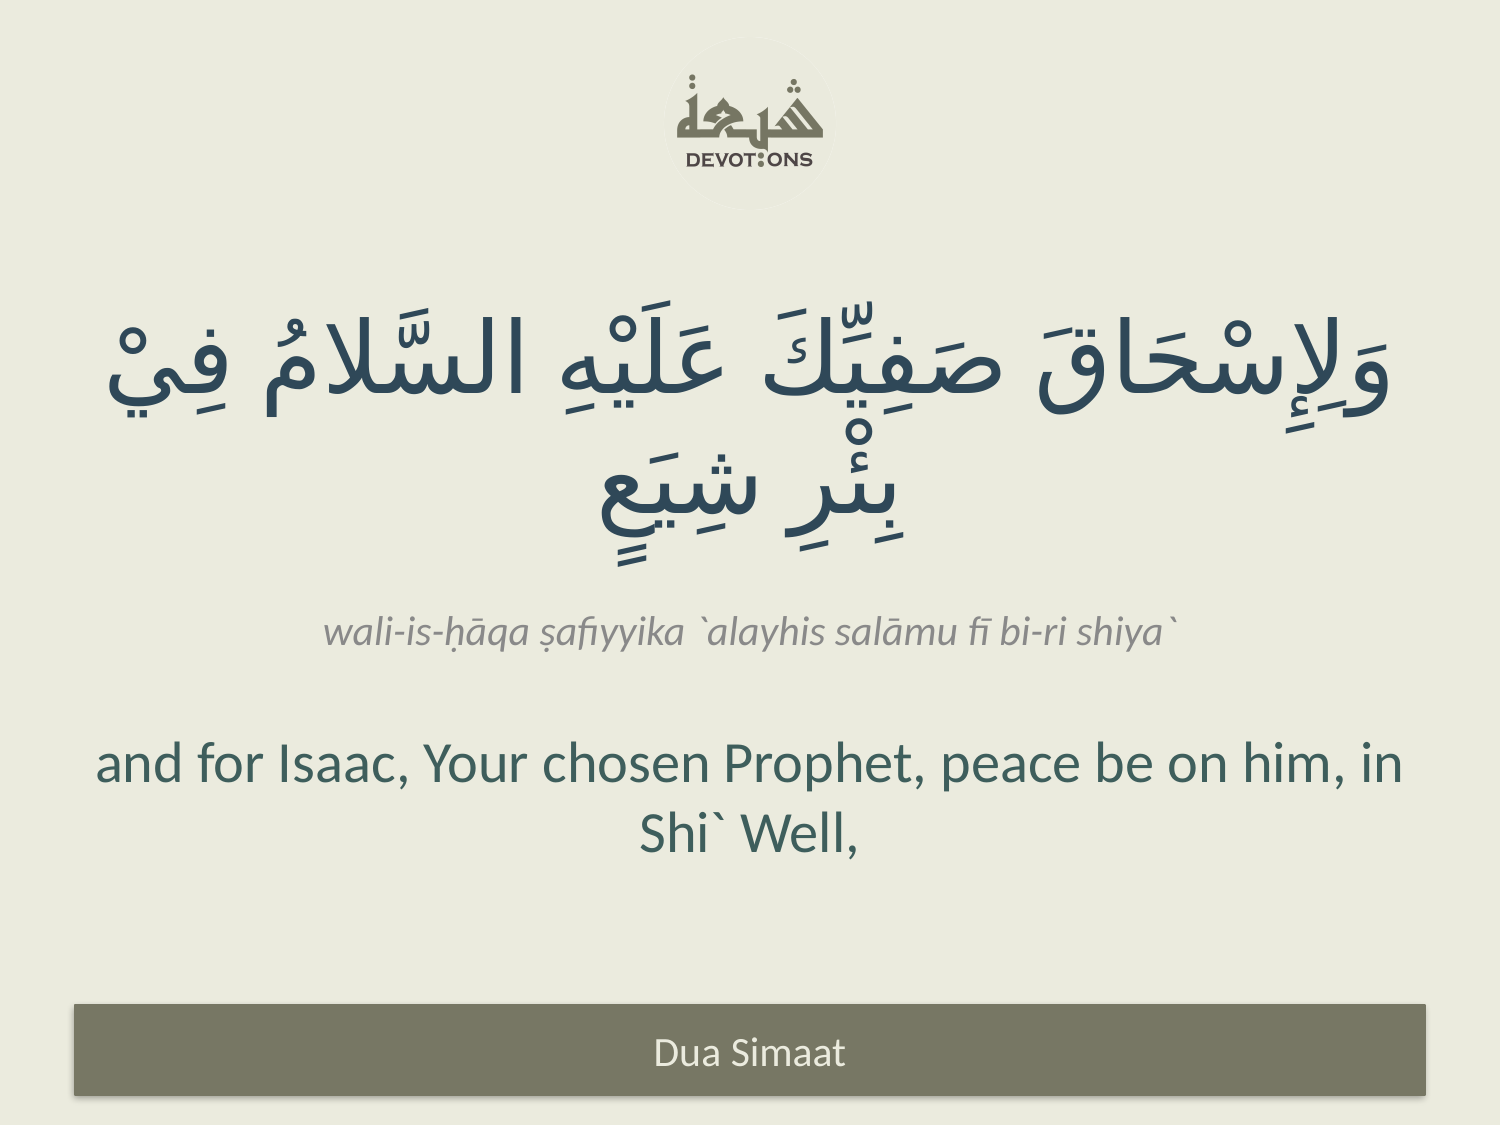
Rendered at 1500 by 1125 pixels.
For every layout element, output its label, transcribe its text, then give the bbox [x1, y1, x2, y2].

text_box Dua Simaat [638, 1017, 862, 1083]
text_box [74, 1004, 1426, 1096]
text_box وَلِإِسْحَاقَ صَفِيِّكَ عَلَيْهِ السَّلامُ فِيْ بِئْرِ شِيَعٍ wali-is-ḥāqa ṣafiyyika `alayhis salāmu fī bi-ri shiya` and for Isaac, Your chosen Prophet, peace be on him, in Shi` Well, [74, 286, 1425, 871]
picture [656, 29, 844, 218]
